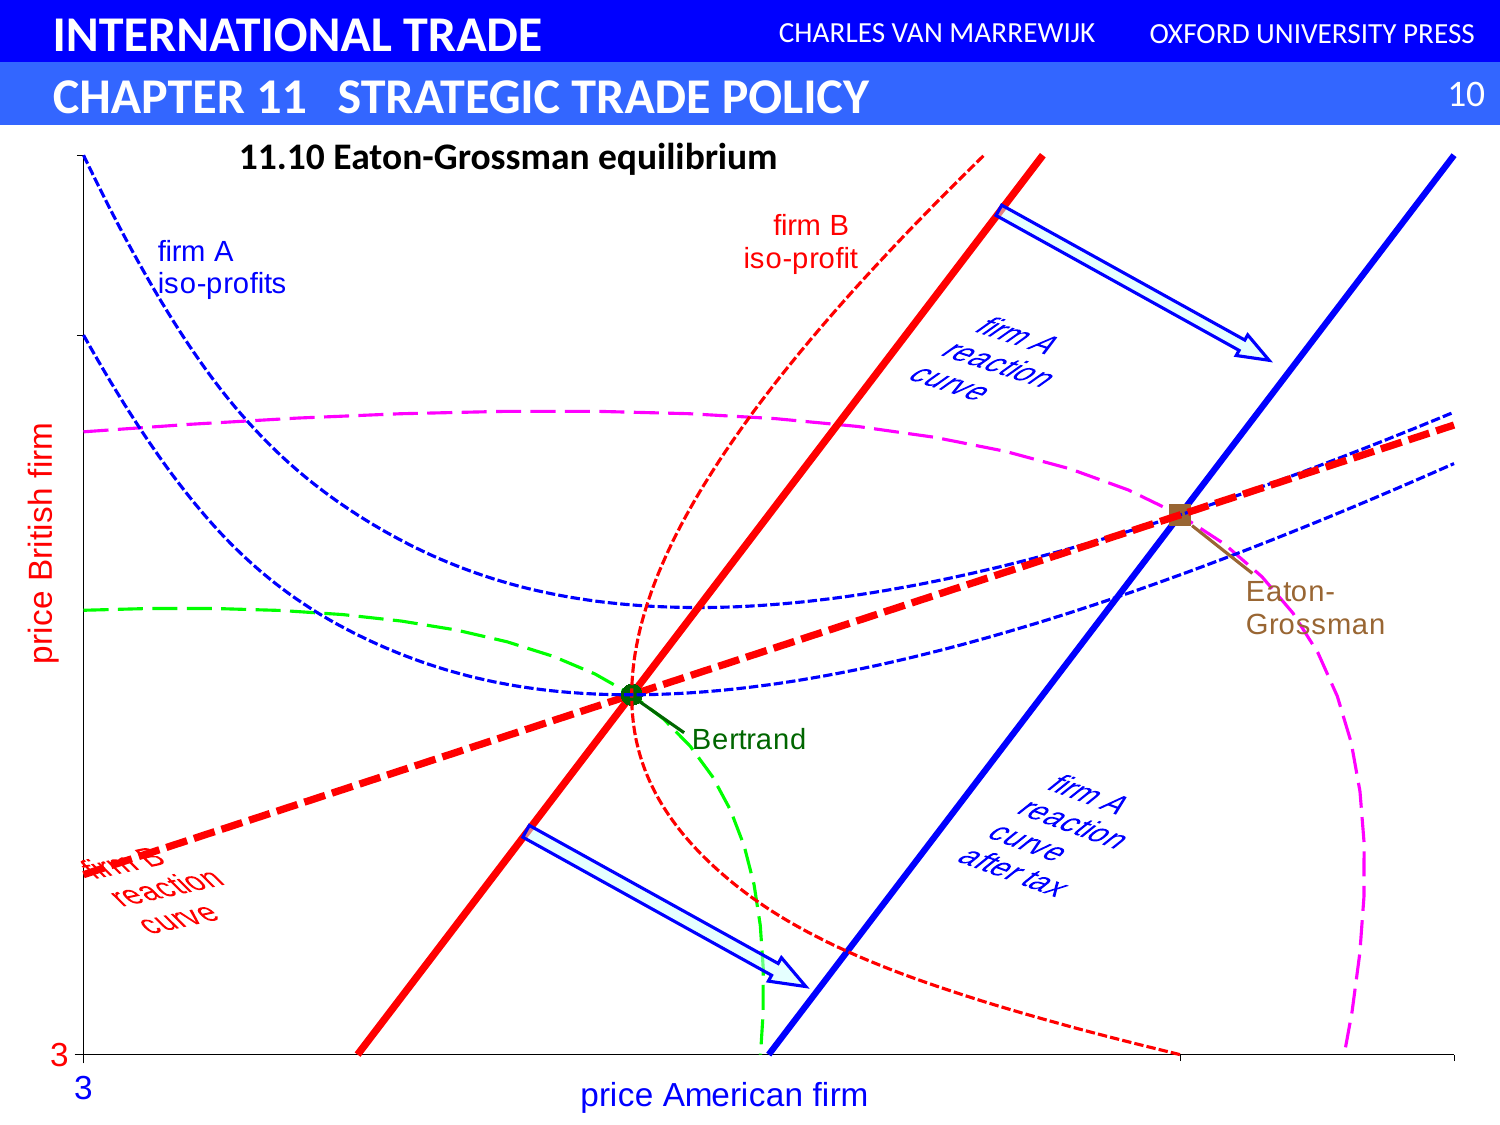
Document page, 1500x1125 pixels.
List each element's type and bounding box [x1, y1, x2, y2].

chart [0, 124, 1500, 1125]
